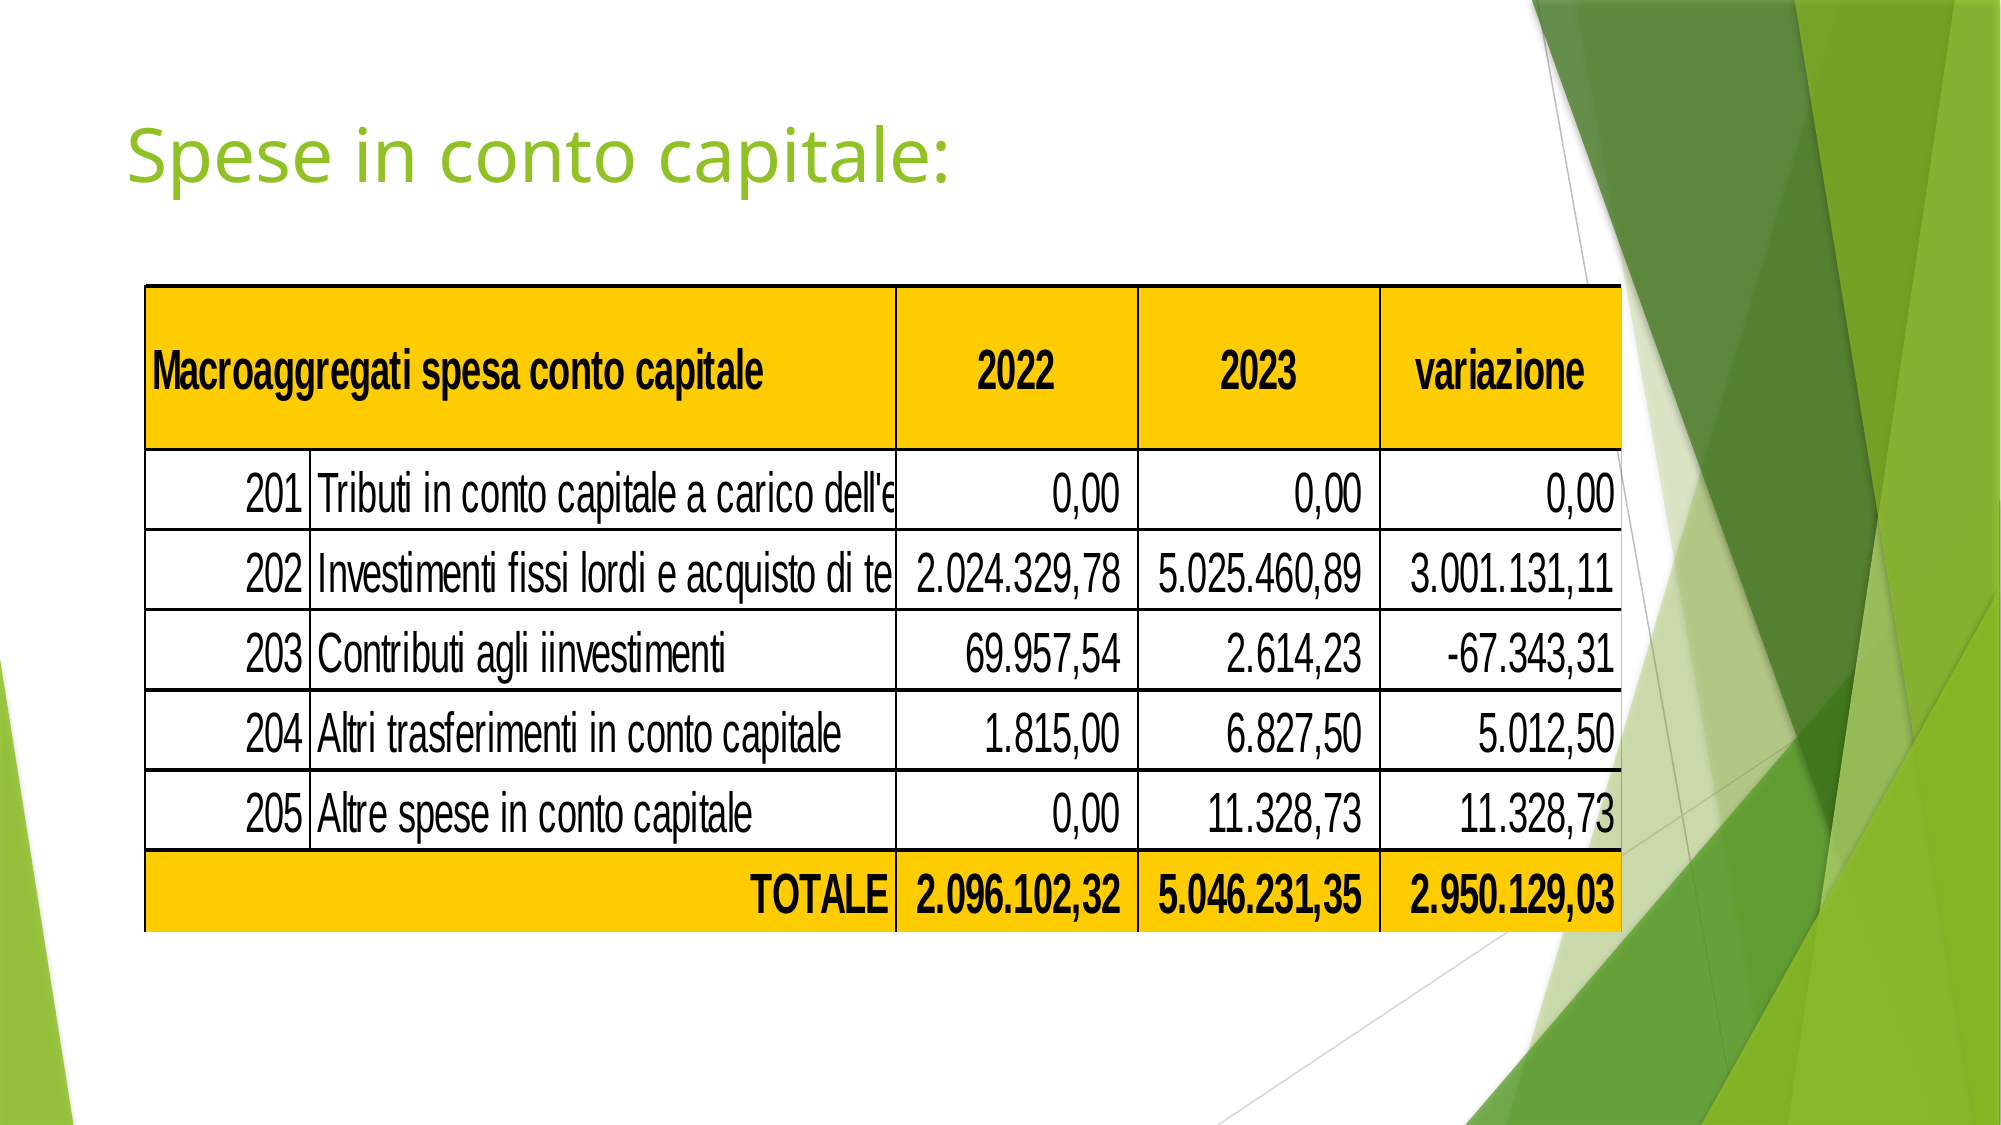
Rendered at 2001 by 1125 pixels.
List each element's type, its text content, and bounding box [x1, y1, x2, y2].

picture [143, 284, 1624, 936]
title Spese in conto capitale: [111, 99, 1522, 208]
